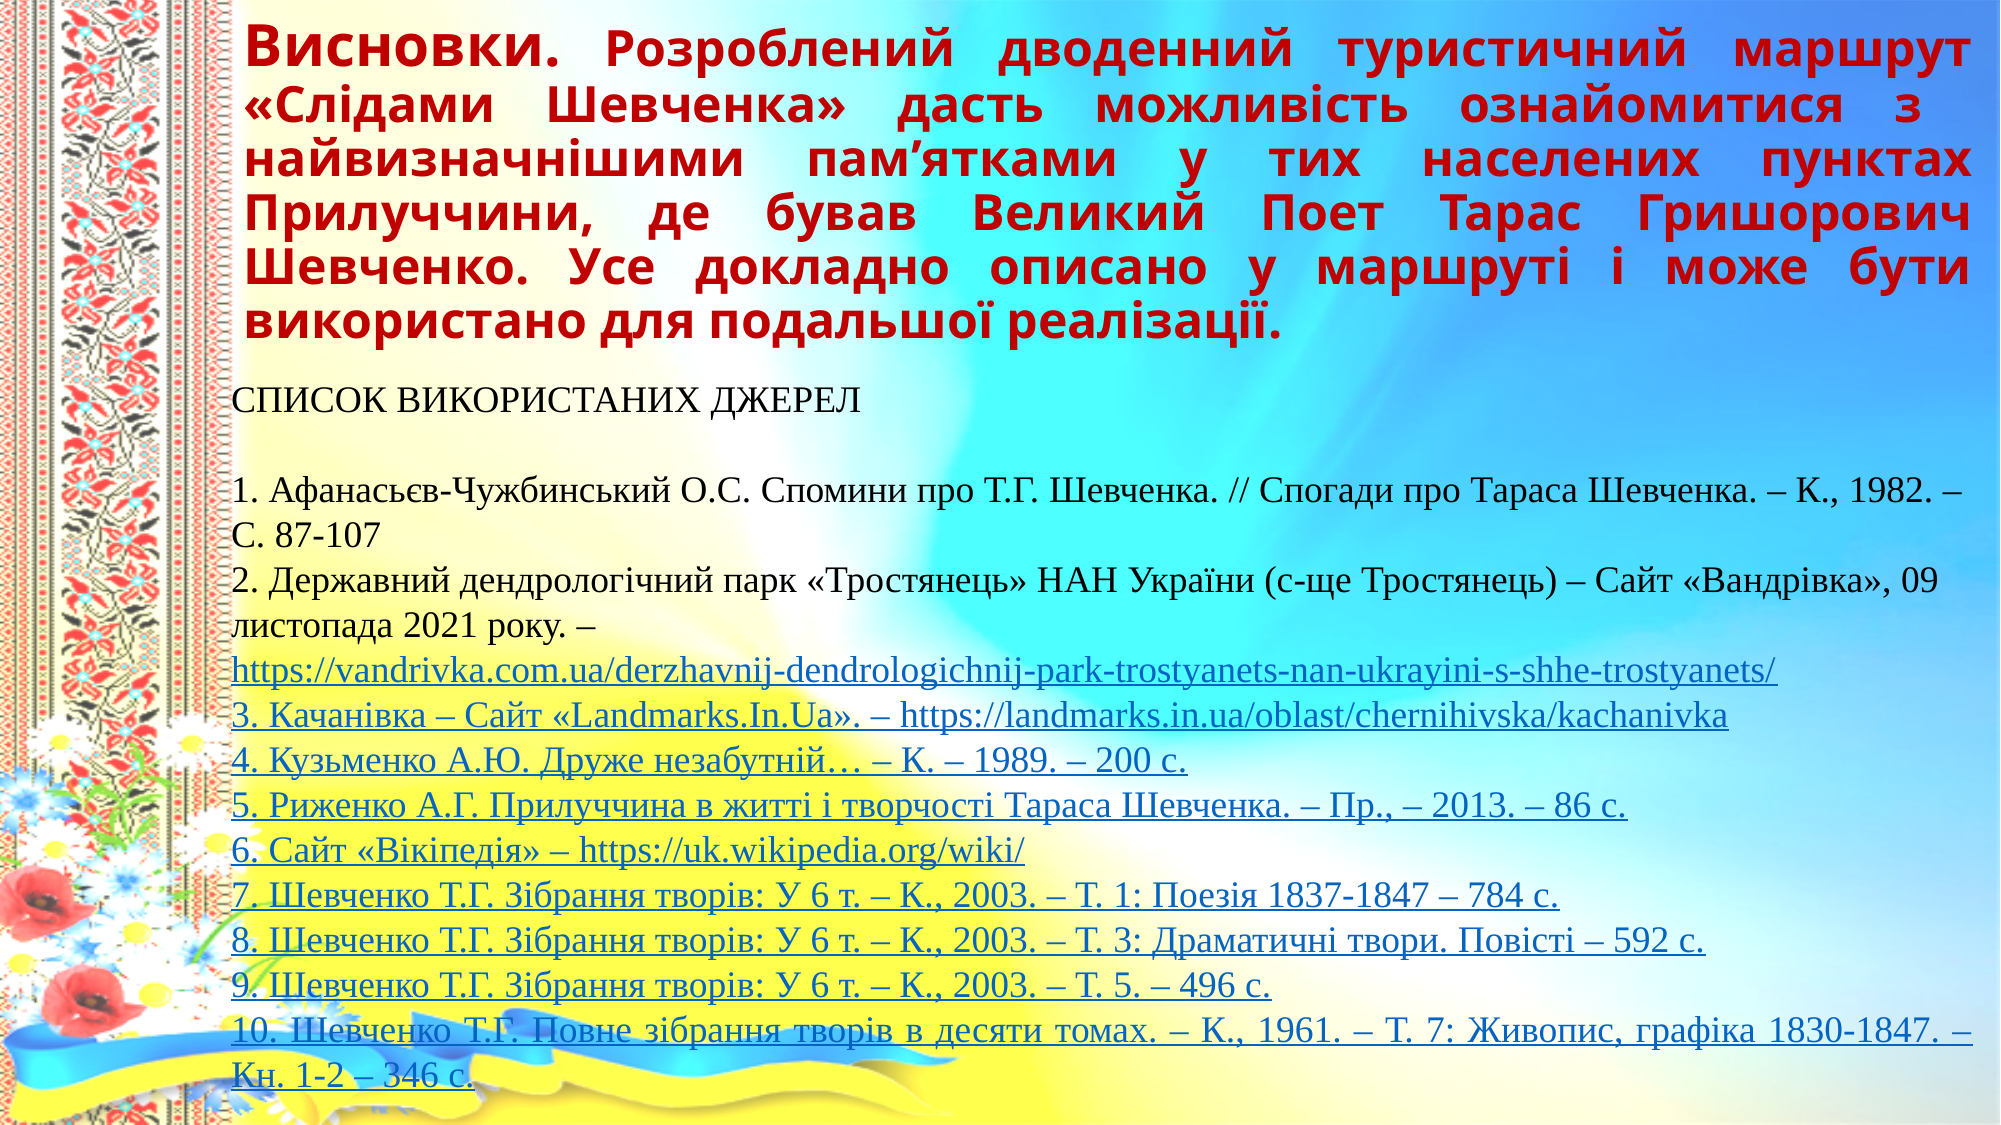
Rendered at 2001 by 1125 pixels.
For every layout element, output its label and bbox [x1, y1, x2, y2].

list [0, 0, 2000, 1125]
